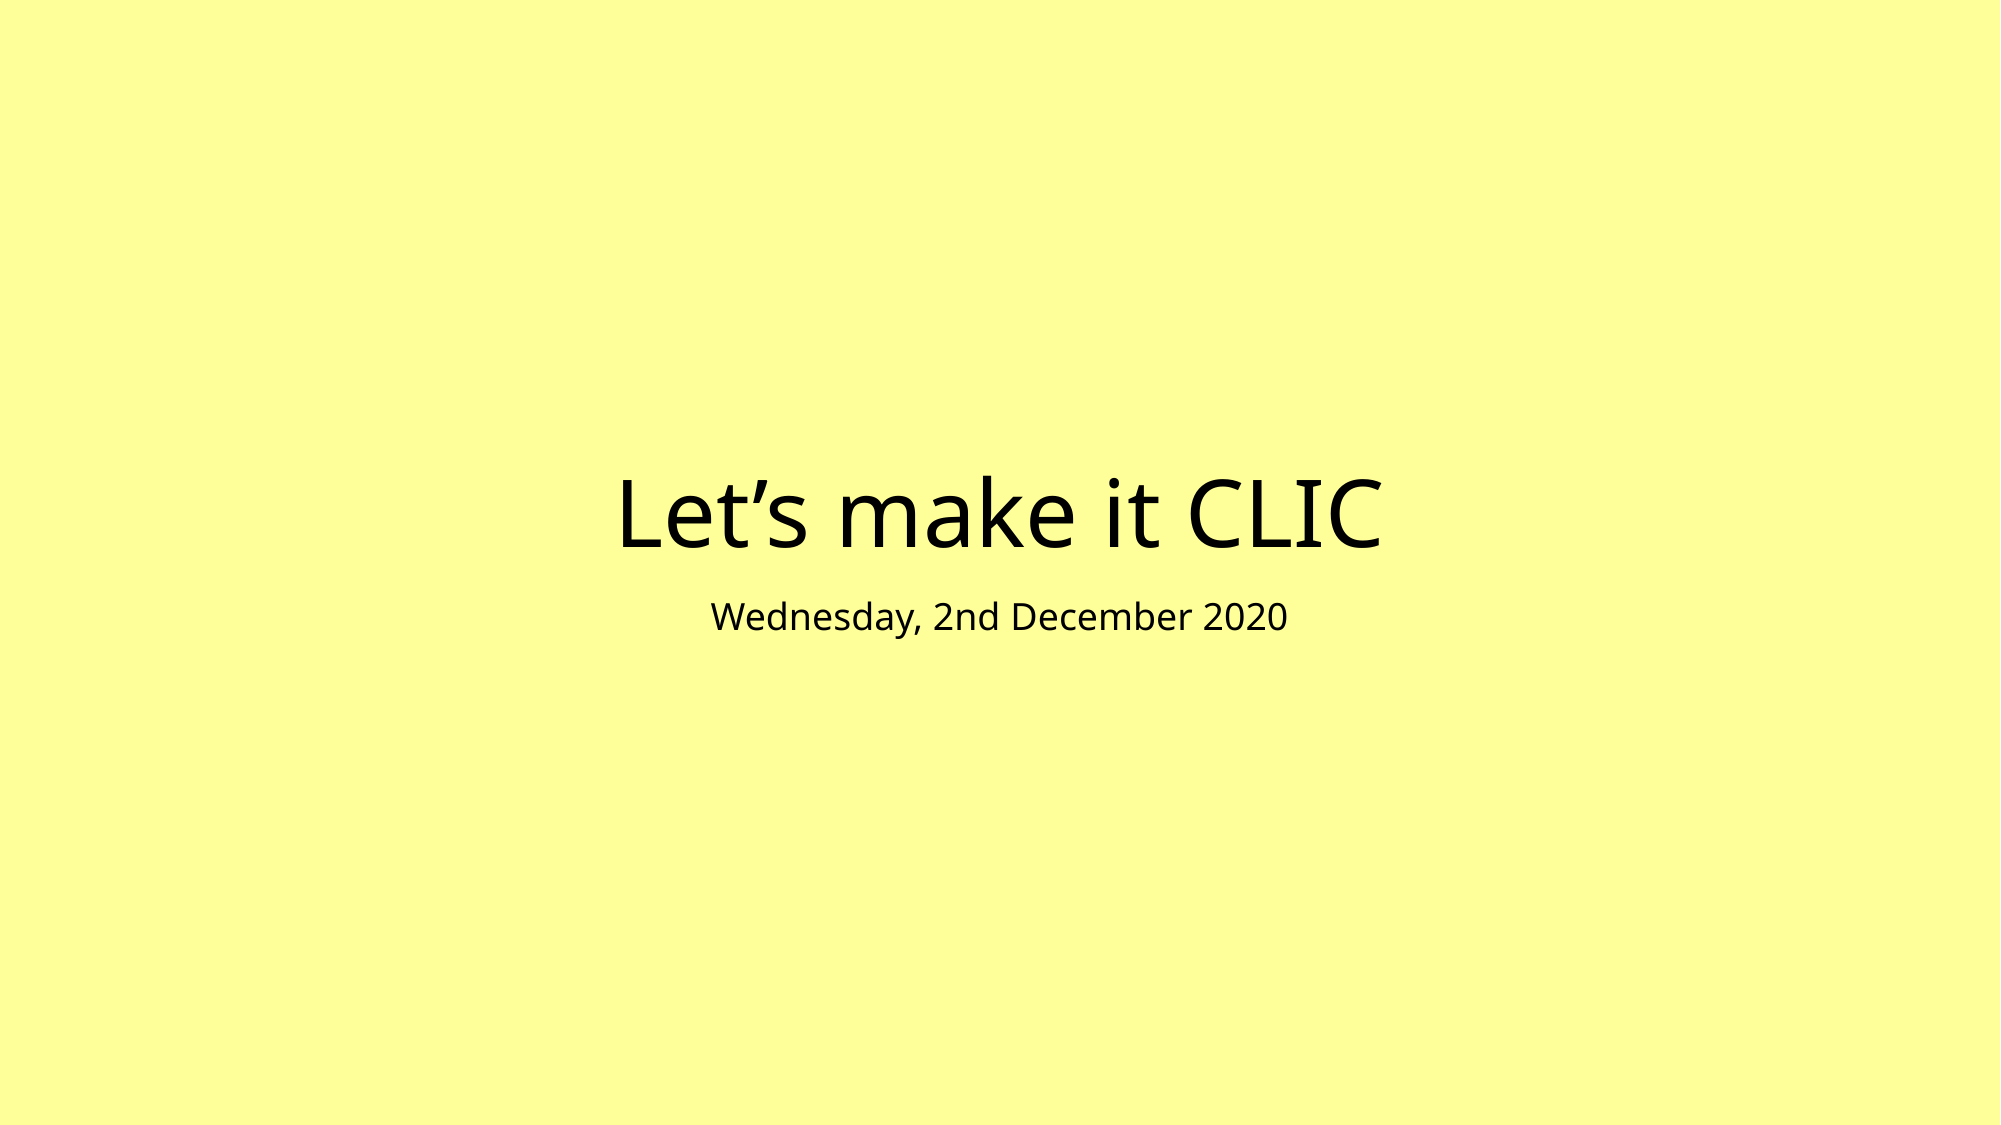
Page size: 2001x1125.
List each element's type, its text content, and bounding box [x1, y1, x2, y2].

title Let’s make it CLIC [249, 184, 1750, 576]
subtitle Wednesday, 2nd December 2020 [249, 590, 1750, 863]
